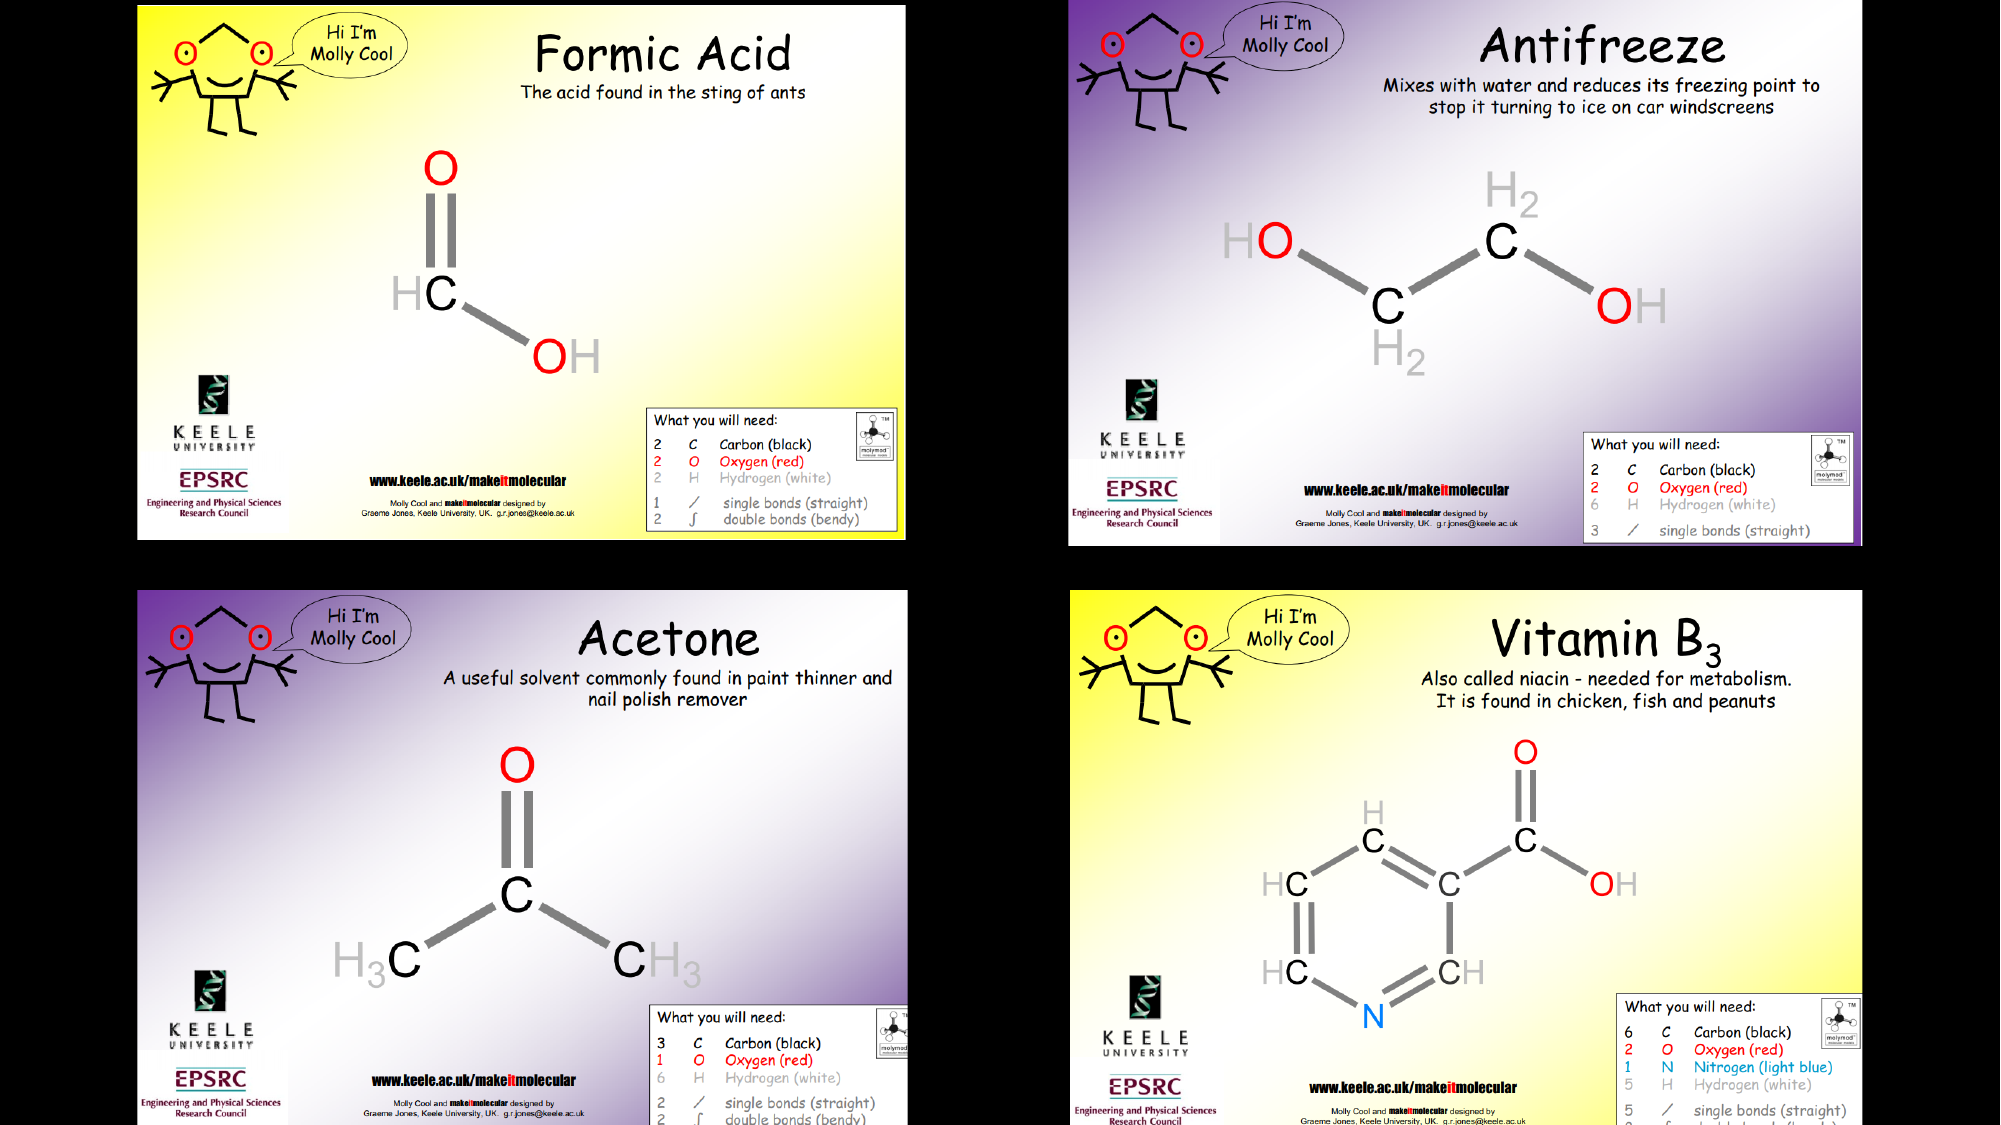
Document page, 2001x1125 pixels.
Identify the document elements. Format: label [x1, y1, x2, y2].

picture [137, 590, 908, 1125]
picture [137, 5, 906, 540]
picture [1070, 590, 1863, 1125]
picture [1068, 0, 1863, 546]
